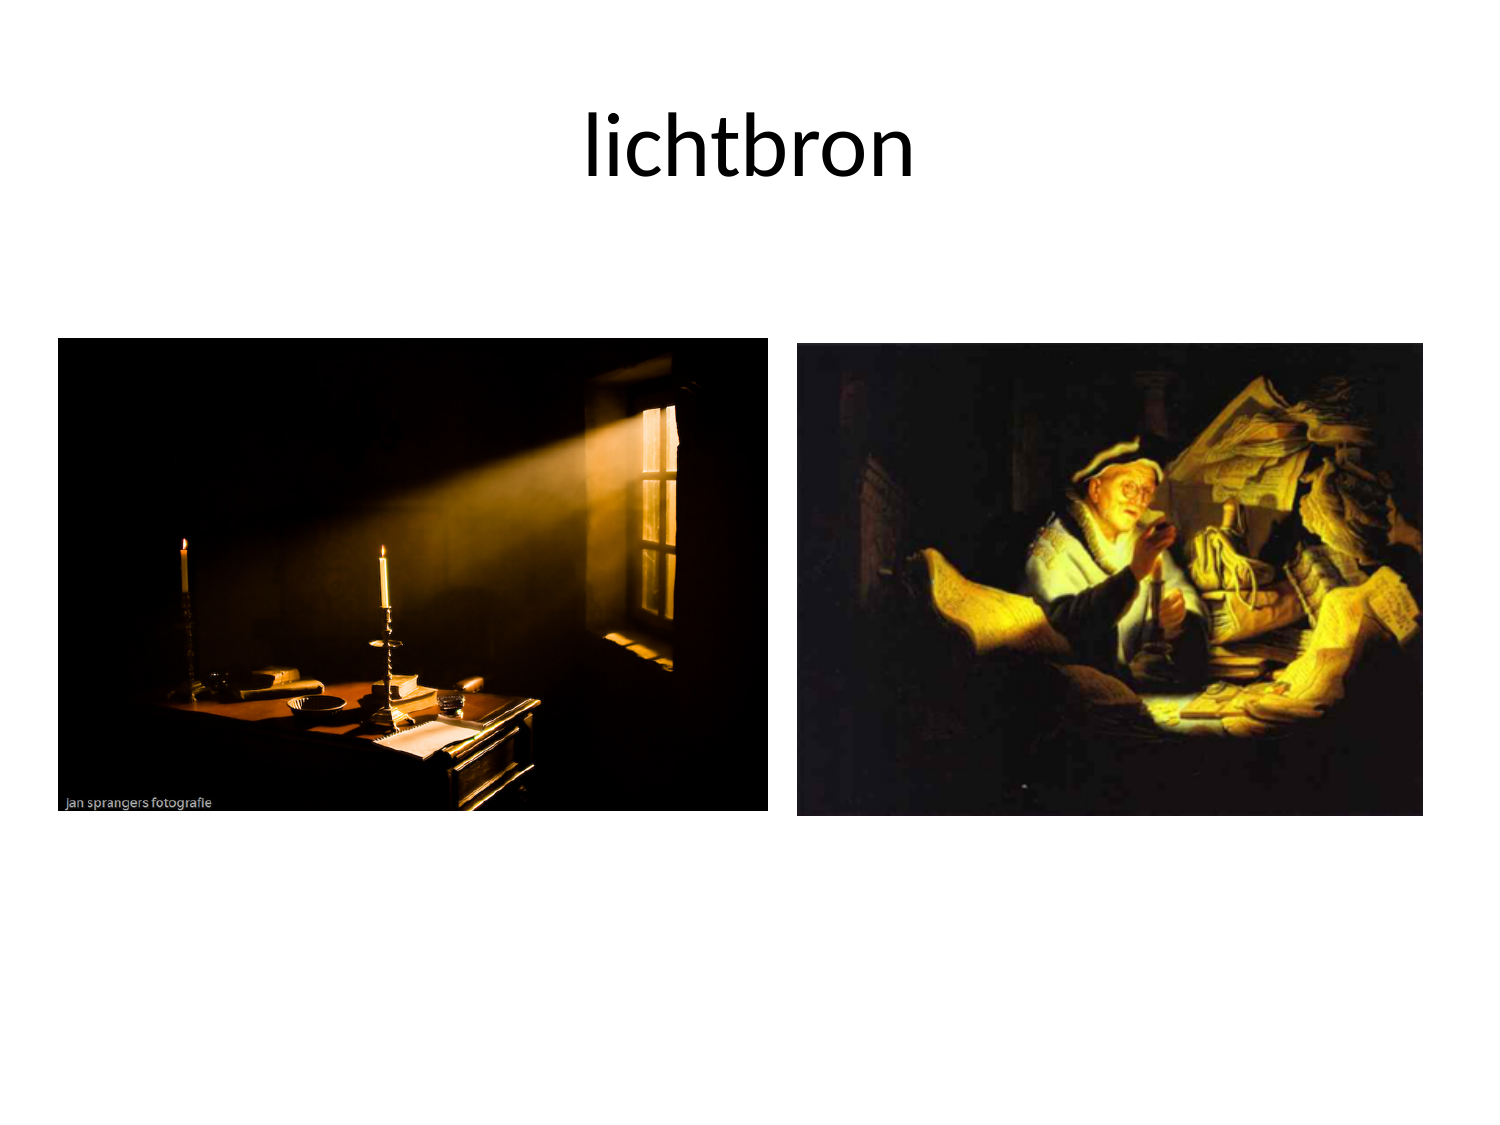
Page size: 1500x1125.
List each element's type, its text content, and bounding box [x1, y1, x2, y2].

title lichtbron [112, 19, 1388, 261]
picture [796, 343, 1423, 816]
picture [58, 337, 768, 811]
